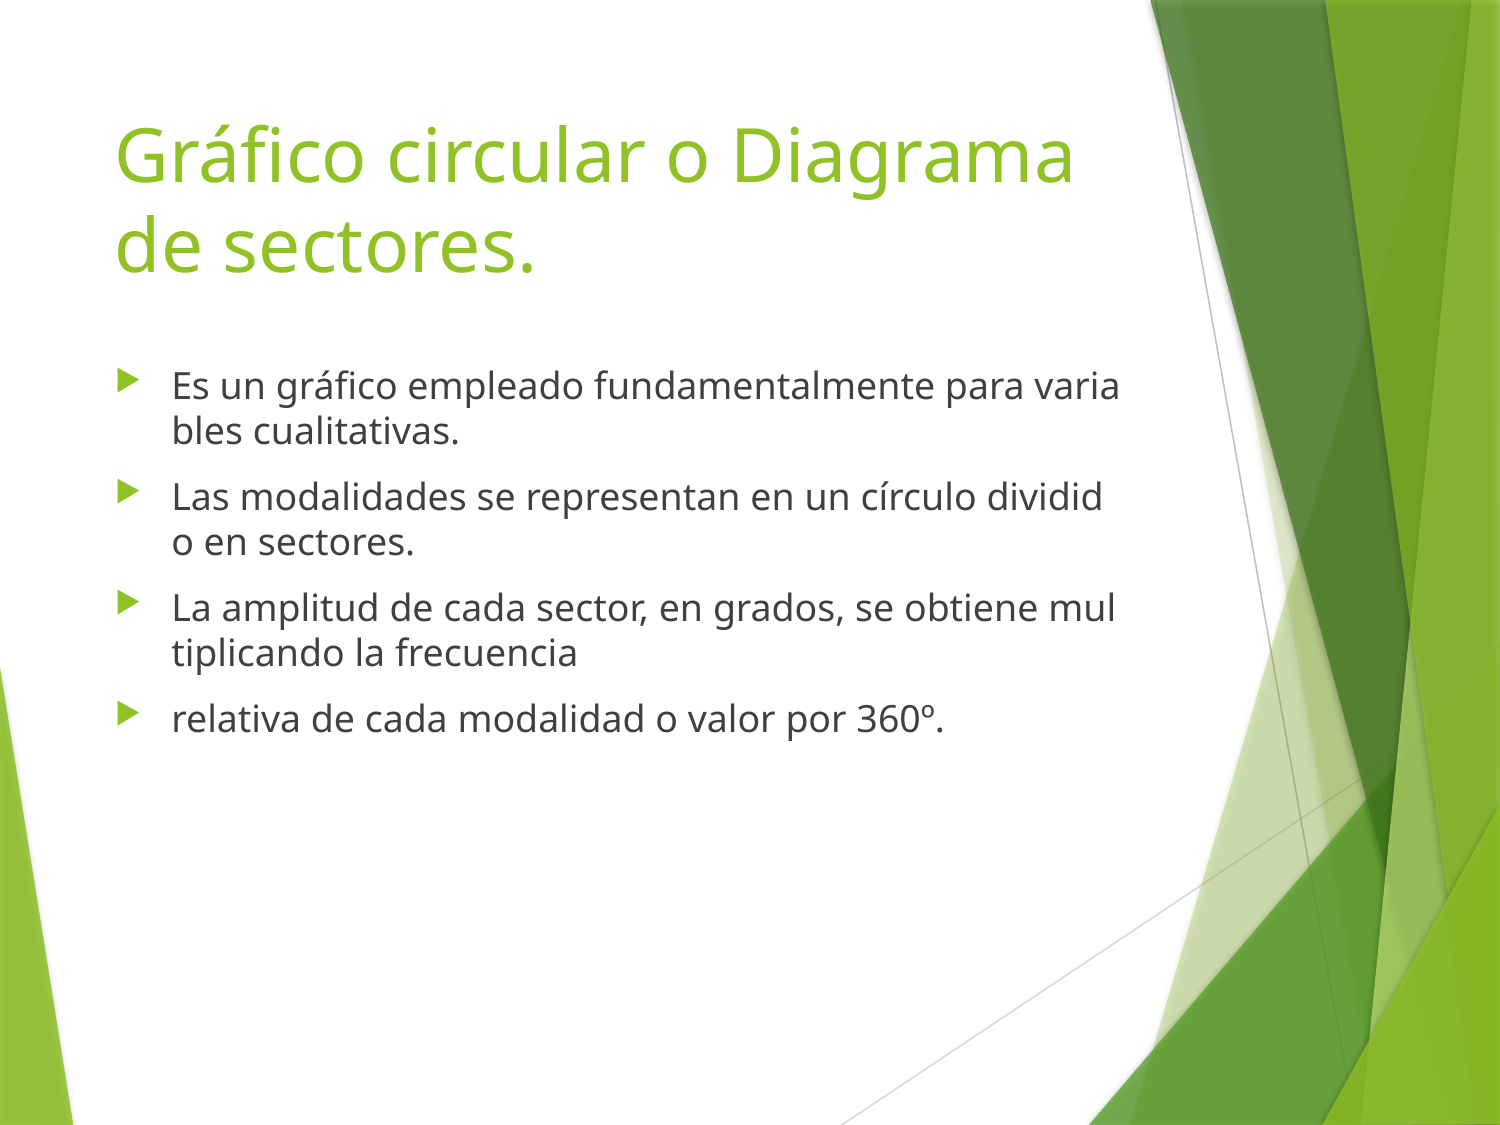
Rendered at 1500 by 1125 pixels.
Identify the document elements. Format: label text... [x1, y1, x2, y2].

title Gráfico circular o Diagrama de sectores. [99, 99, 1142, 317]
list Es un gráfico empleado fundamentalmente para variables cualitativas. Las modalidades se representan en un círculo dividido en sectores. La amplitud de cada sector, en grados, se obtiene multiplicando la frecuencia relativa de cada modalidad o valor por 360º. [99, 354, 1142, 992]
